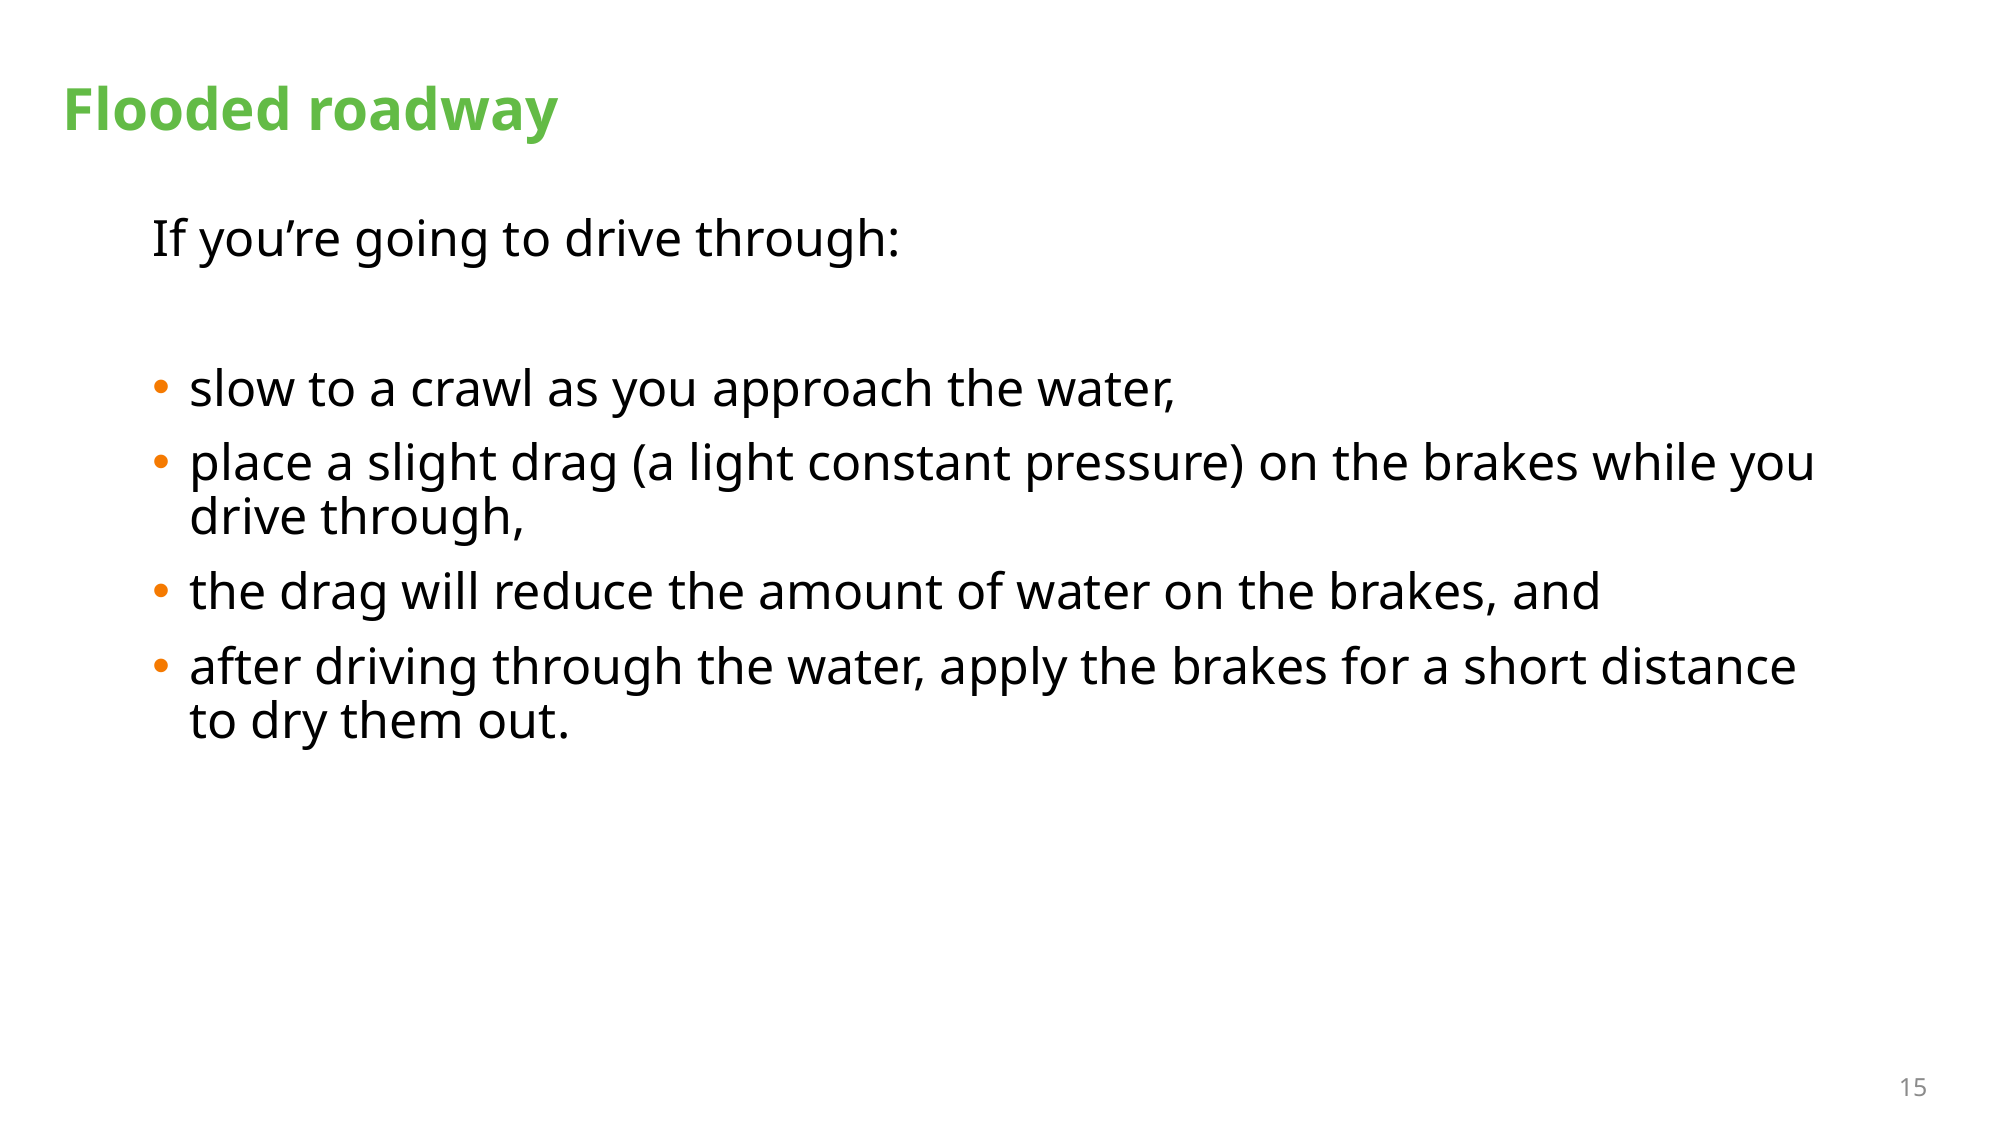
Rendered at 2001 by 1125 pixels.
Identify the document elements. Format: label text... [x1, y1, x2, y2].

list If you’re going to drive through: slow to a crawl as you approach the water, place a slight drag (a light constant pressure) on the brakes while you drive through, the drag will reduce the amount of water on the brakes, and after driving through the water, apply the brakes for a short distance to dry them out. [137, 205, 1863, 865]
title Flooded roadway [62, 73, 1825, 150]
slide_number 15 [1477, 1045, 1928, 1106]
